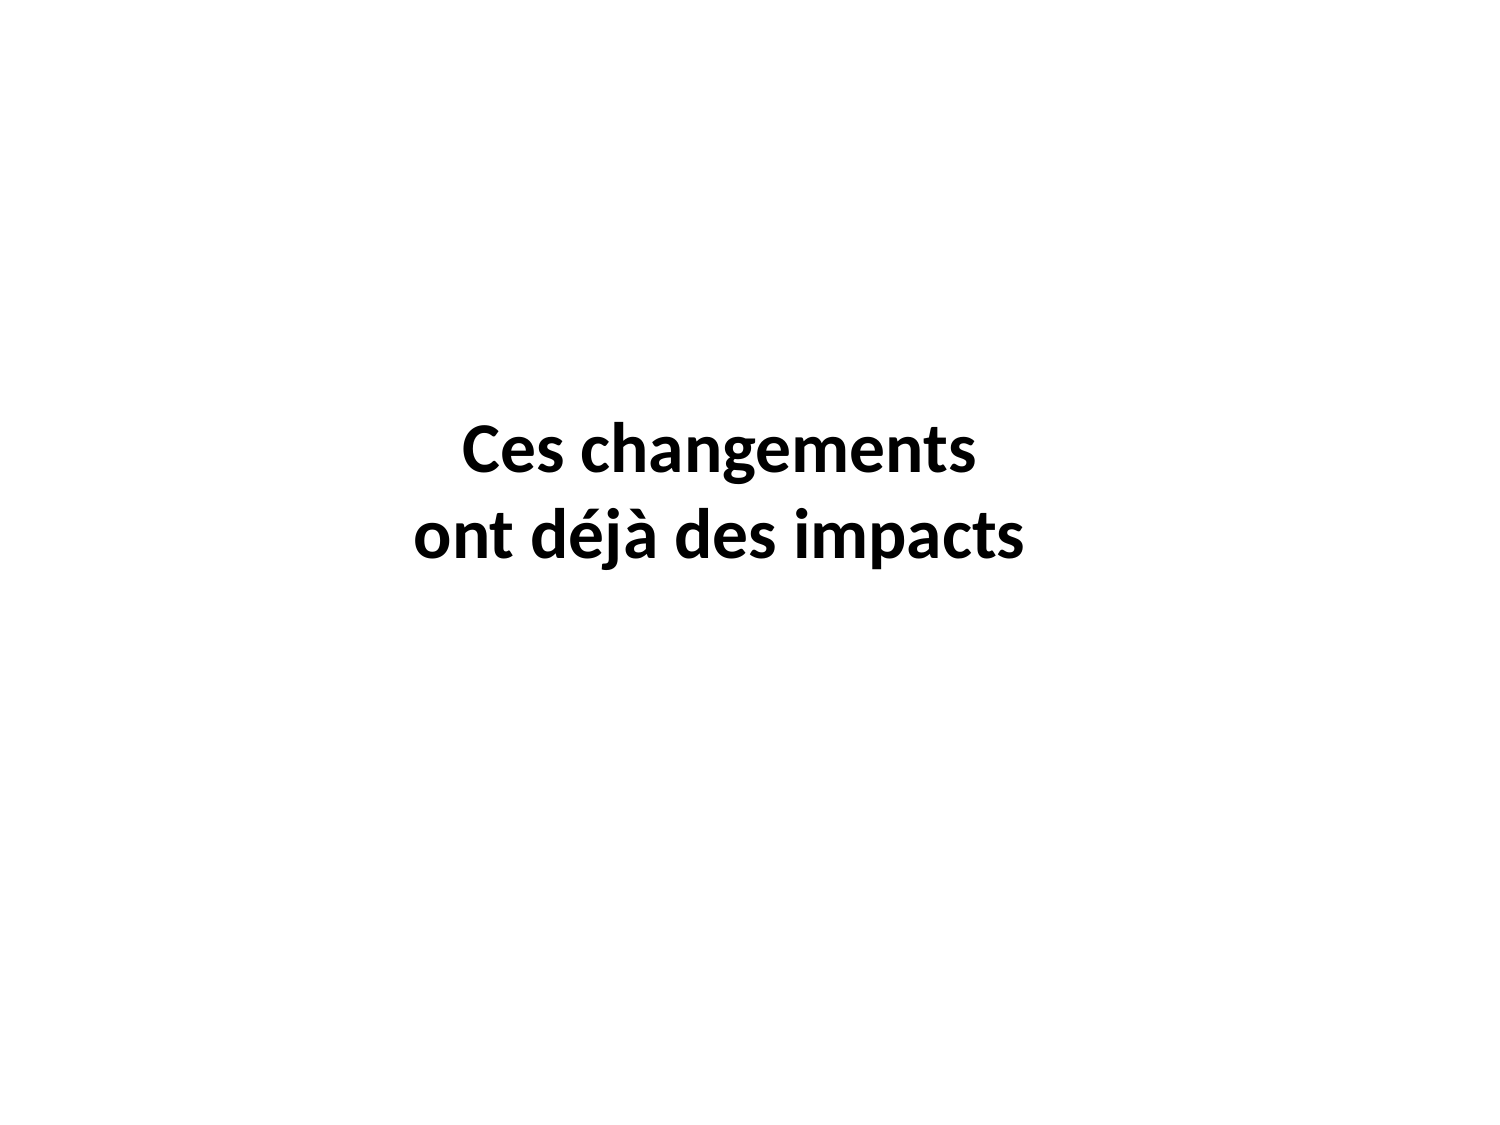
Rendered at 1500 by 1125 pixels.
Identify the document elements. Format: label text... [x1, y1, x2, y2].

text_box Ces changements ont déjà des impacts [53, 393, 1403, 581]
